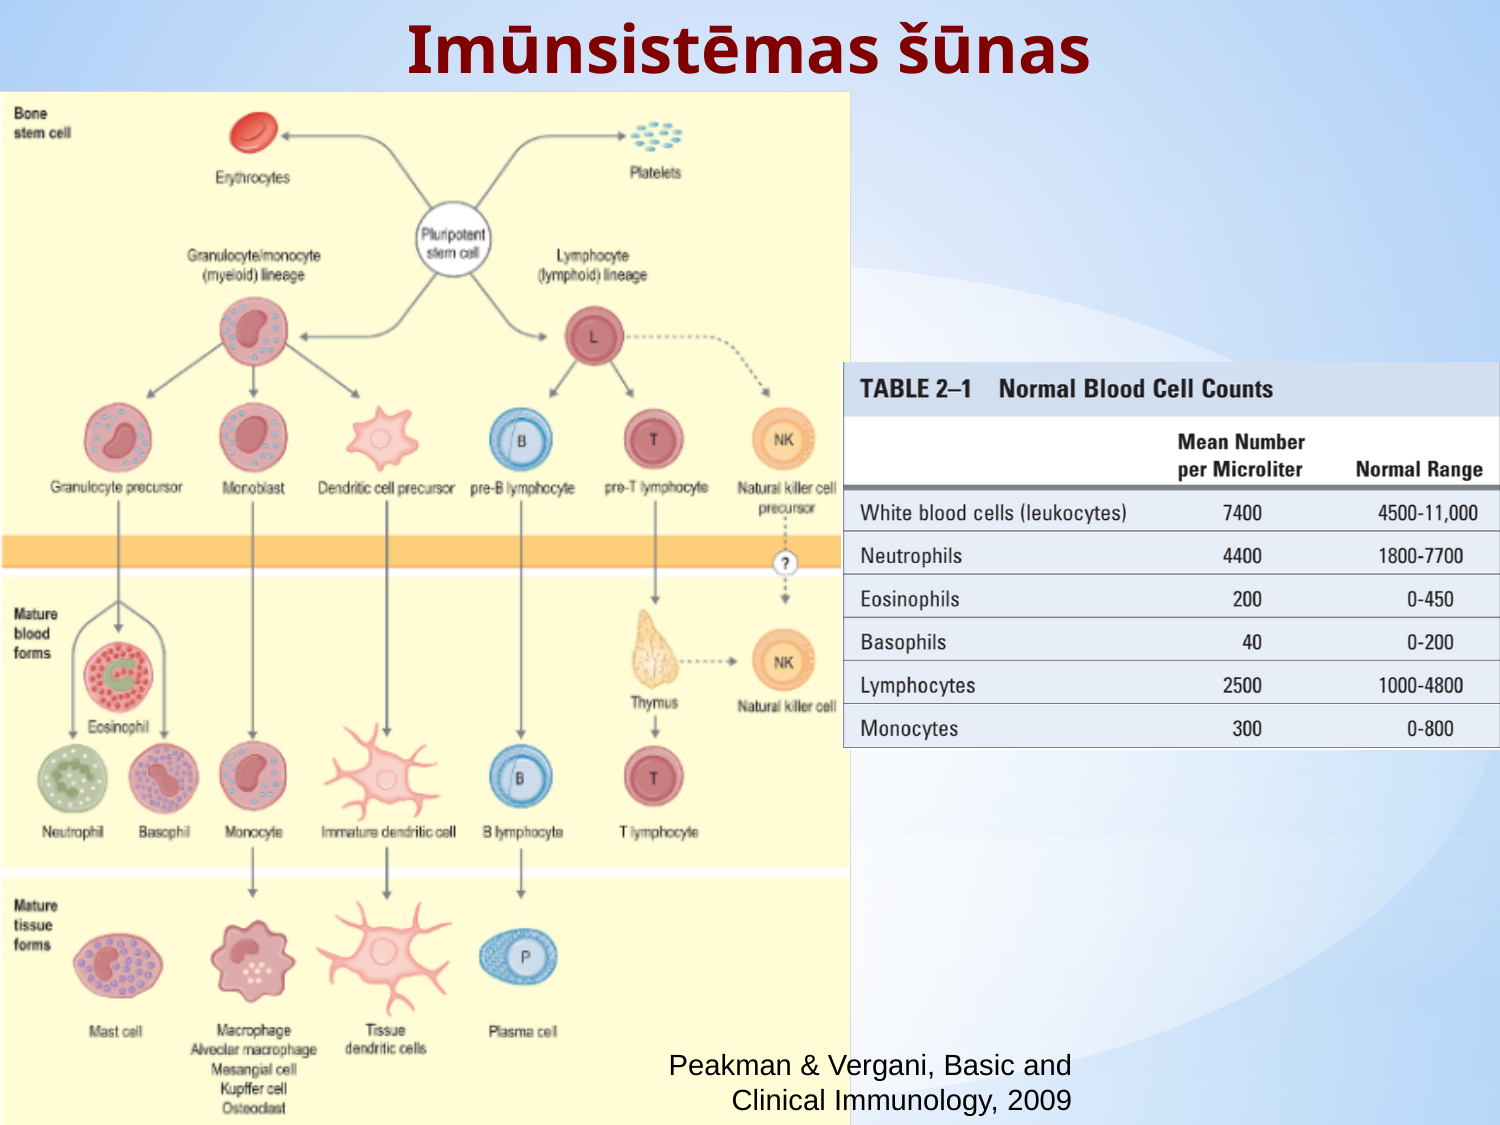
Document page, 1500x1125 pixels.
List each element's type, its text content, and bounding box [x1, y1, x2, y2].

text_box Imūnsistēmas šūnas [62, 0, 1438, 95]
text_box Peakman & Vergani, Basic and Clinical Immunology, 2009 [854, 1039, 1088, 1124]
picture [0, 92, 1500, 1125]
